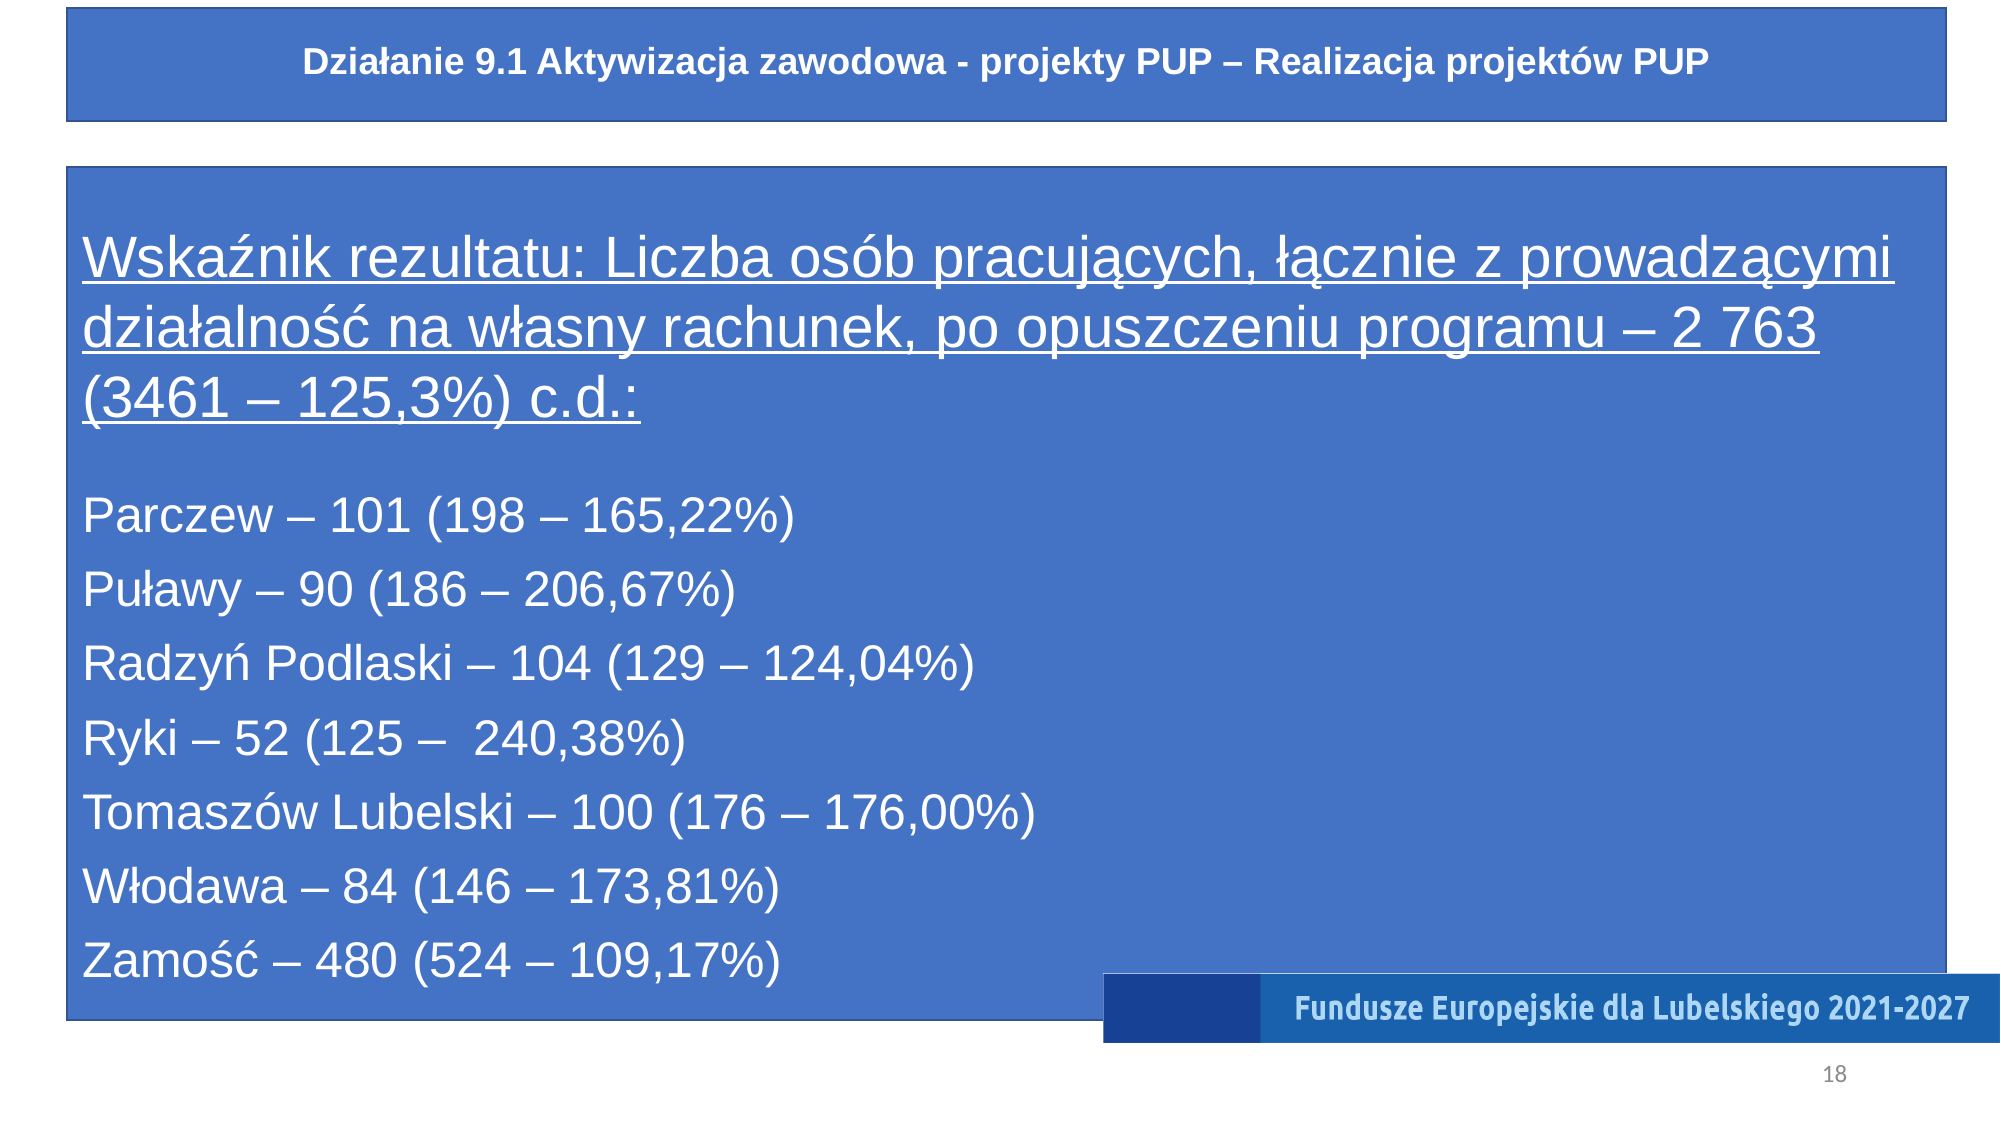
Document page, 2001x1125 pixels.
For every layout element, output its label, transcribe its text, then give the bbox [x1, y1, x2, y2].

text_box Działanie 9.1 Aktywizacja zawodowa - projekty PUP – Realizacja projektów PUP [66, 7, 1947, 122]
picture [1103, 973, 2000, 1043]
slide_number 18 [1412, 1043, 1863, 1103]
text_box Wskaźnik rezultatu: Liczba osób pracujących, łącznie z prowadzącymi działalność na własny rachunek, po opuszczeniu programu – 2 763 (3461 – 125,3%) c.d.: Parczew – 101 (198 – 165,22%) Puławy – 90 (186 – 206,67%) Radzyń Podlaski – 104 (129 – 124,04%) Ryki – 52 (125 – 240,38%) Tomaszów Lubelski – 100 (176 – 176,00%) Włodawa – 84 (146 – 173,81%) Zamość – 480 (524 – 109,17%) [66, 166, 1947, 1021]
